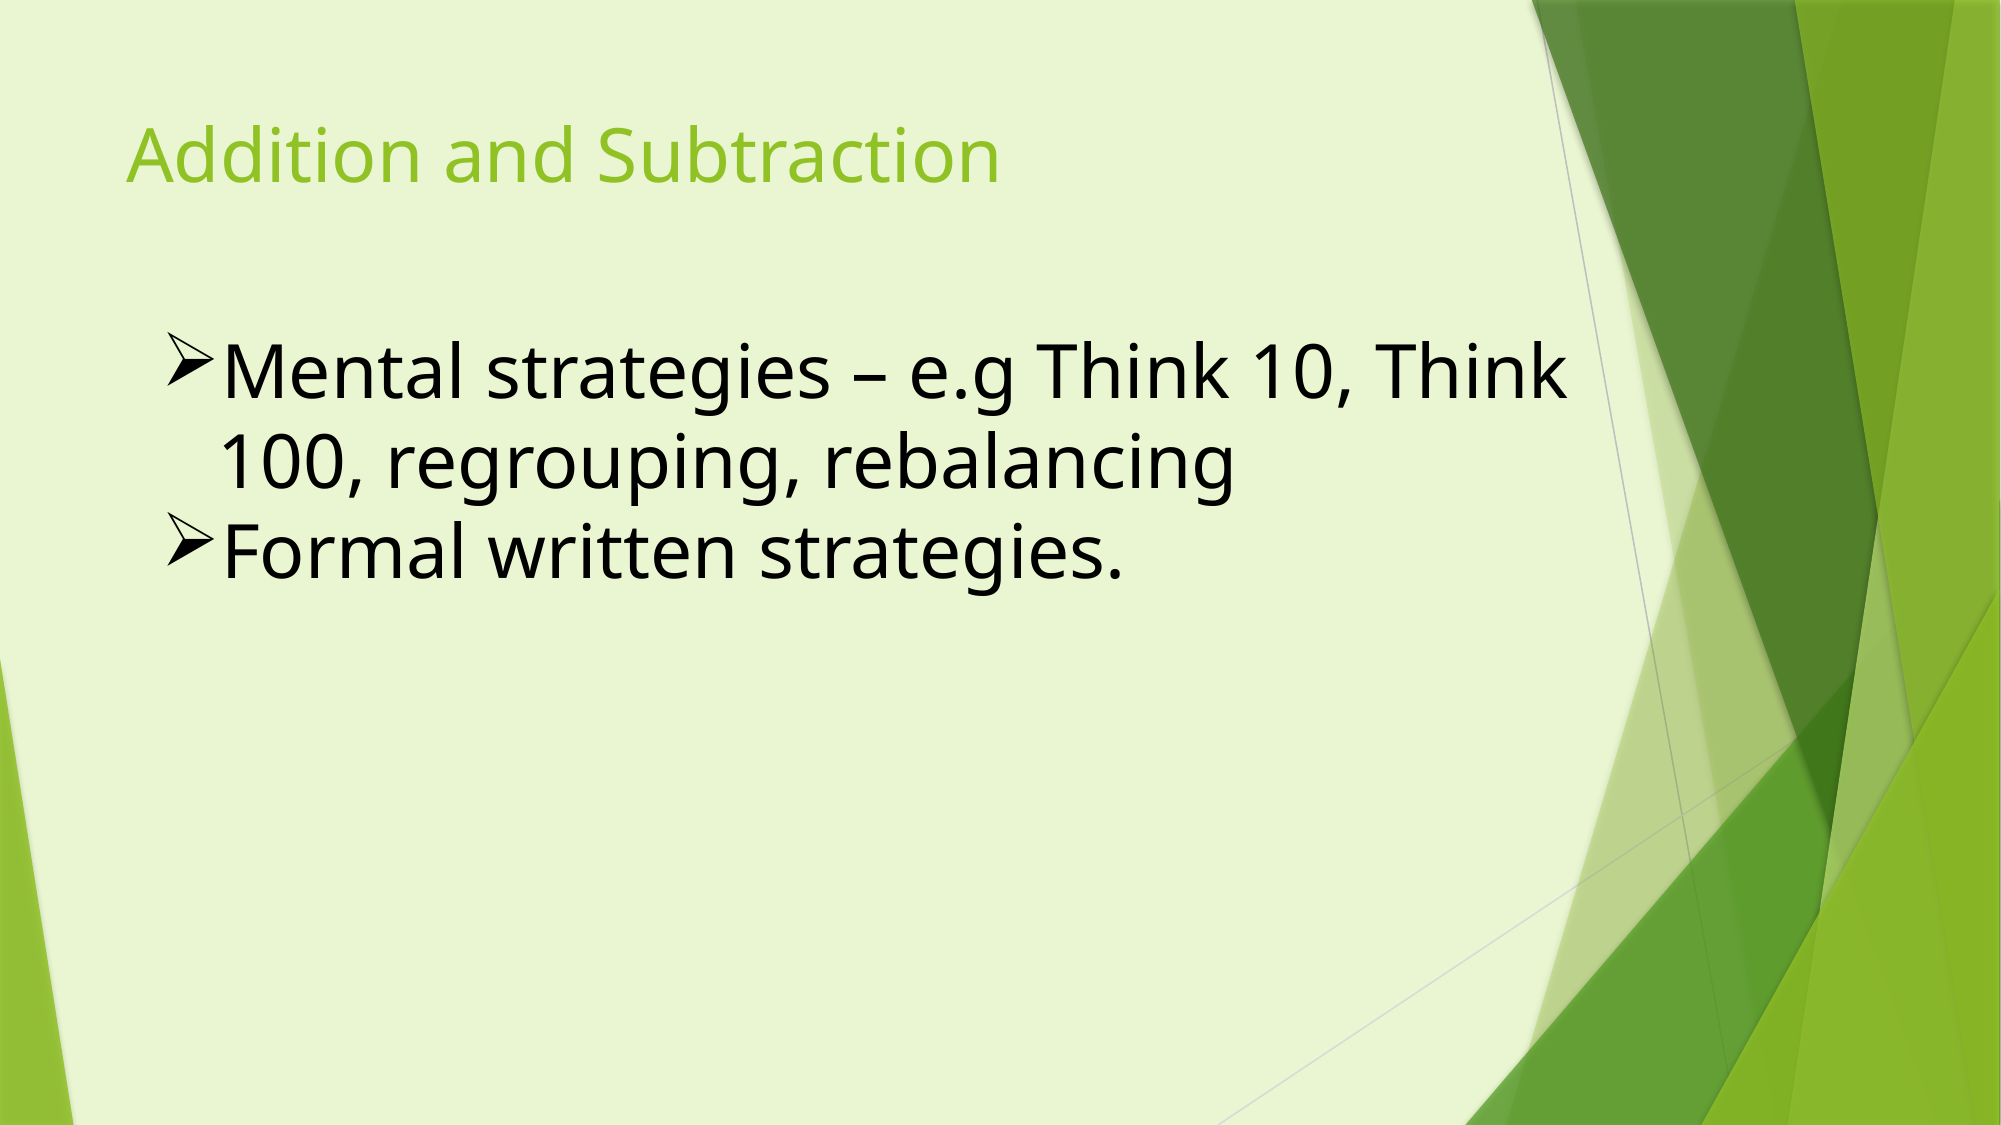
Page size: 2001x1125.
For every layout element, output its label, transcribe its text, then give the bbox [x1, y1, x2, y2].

title Addition and Subtraction [111, 99, 1522, 317]
text_box Mental strategies – e.g Think 10, Think 100, regrouping, rebalancing Formal written strategies. [146, 316, 1694, 602]
